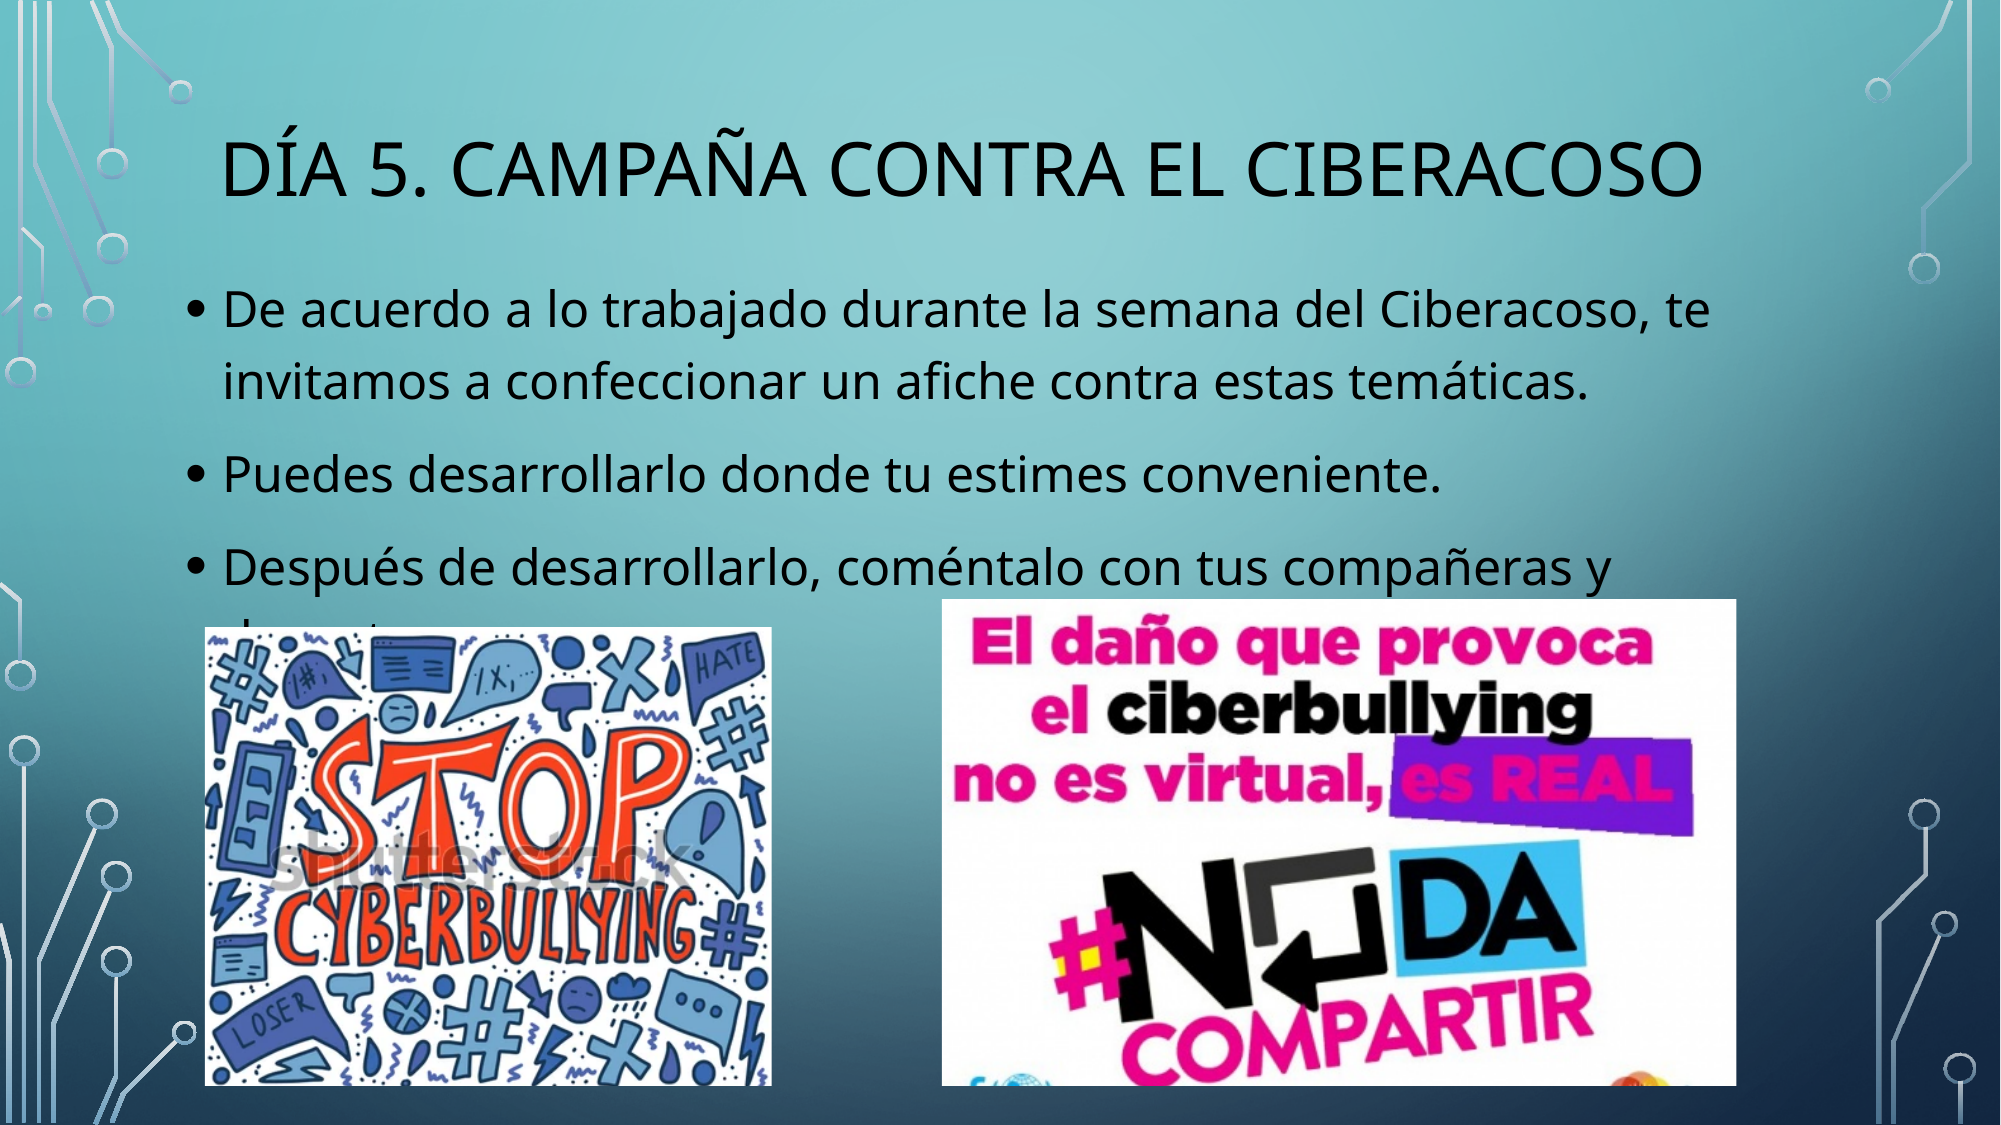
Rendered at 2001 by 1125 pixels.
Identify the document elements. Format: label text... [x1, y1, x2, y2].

picture [941, 599, 1737, 1086]
title Día 5. Campaña contra el ciberacoso [204, 50, 1830, 294]
list De acuerdo a lo trabajado durante la semana del Ciberacoso, te invitamos a confeccionar un afiche contra estas temáticas. Puedes desarrollarlo donde tu estimes conveniente. Después de desarrollarlo, coméntalo con tus compañeras y docente. [169, 258, 1795, 628]
picture [204, 627, 772, 1086]
